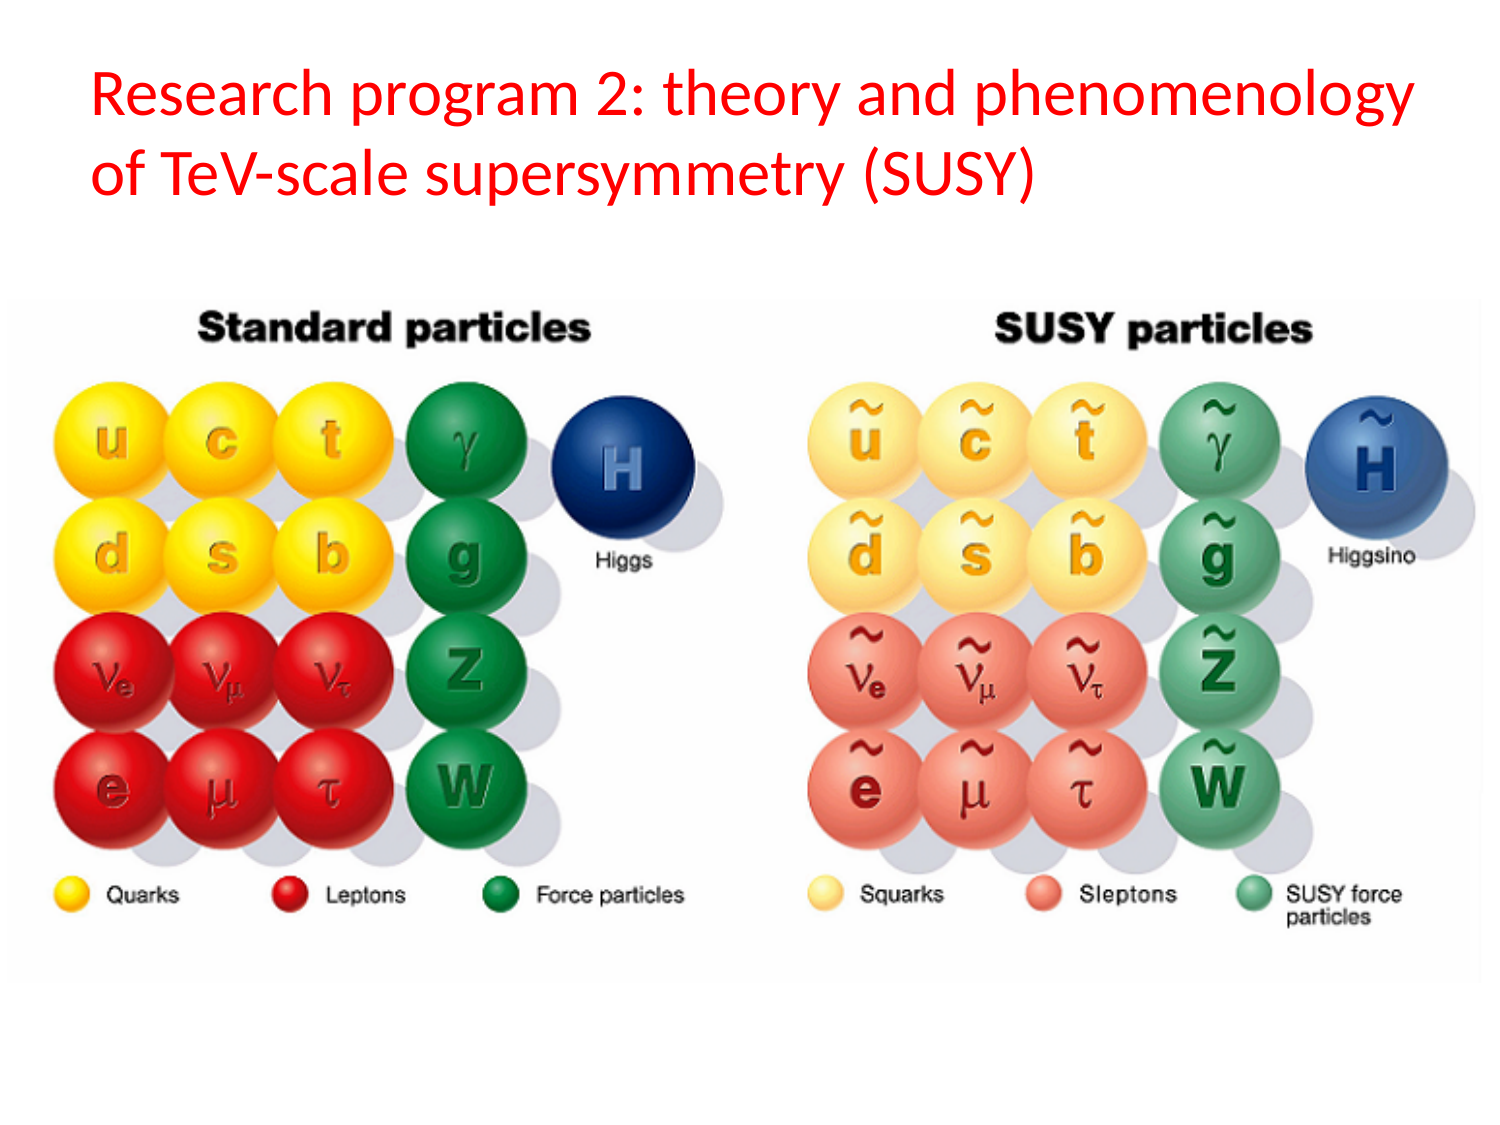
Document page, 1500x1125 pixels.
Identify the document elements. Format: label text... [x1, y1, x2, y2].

text_box Research program 2: theory and phenomenology of TeV-scale supersymmetry (SUSY) [75, 41, 1483, 217]
picture [7, 299, 1493, 983]
